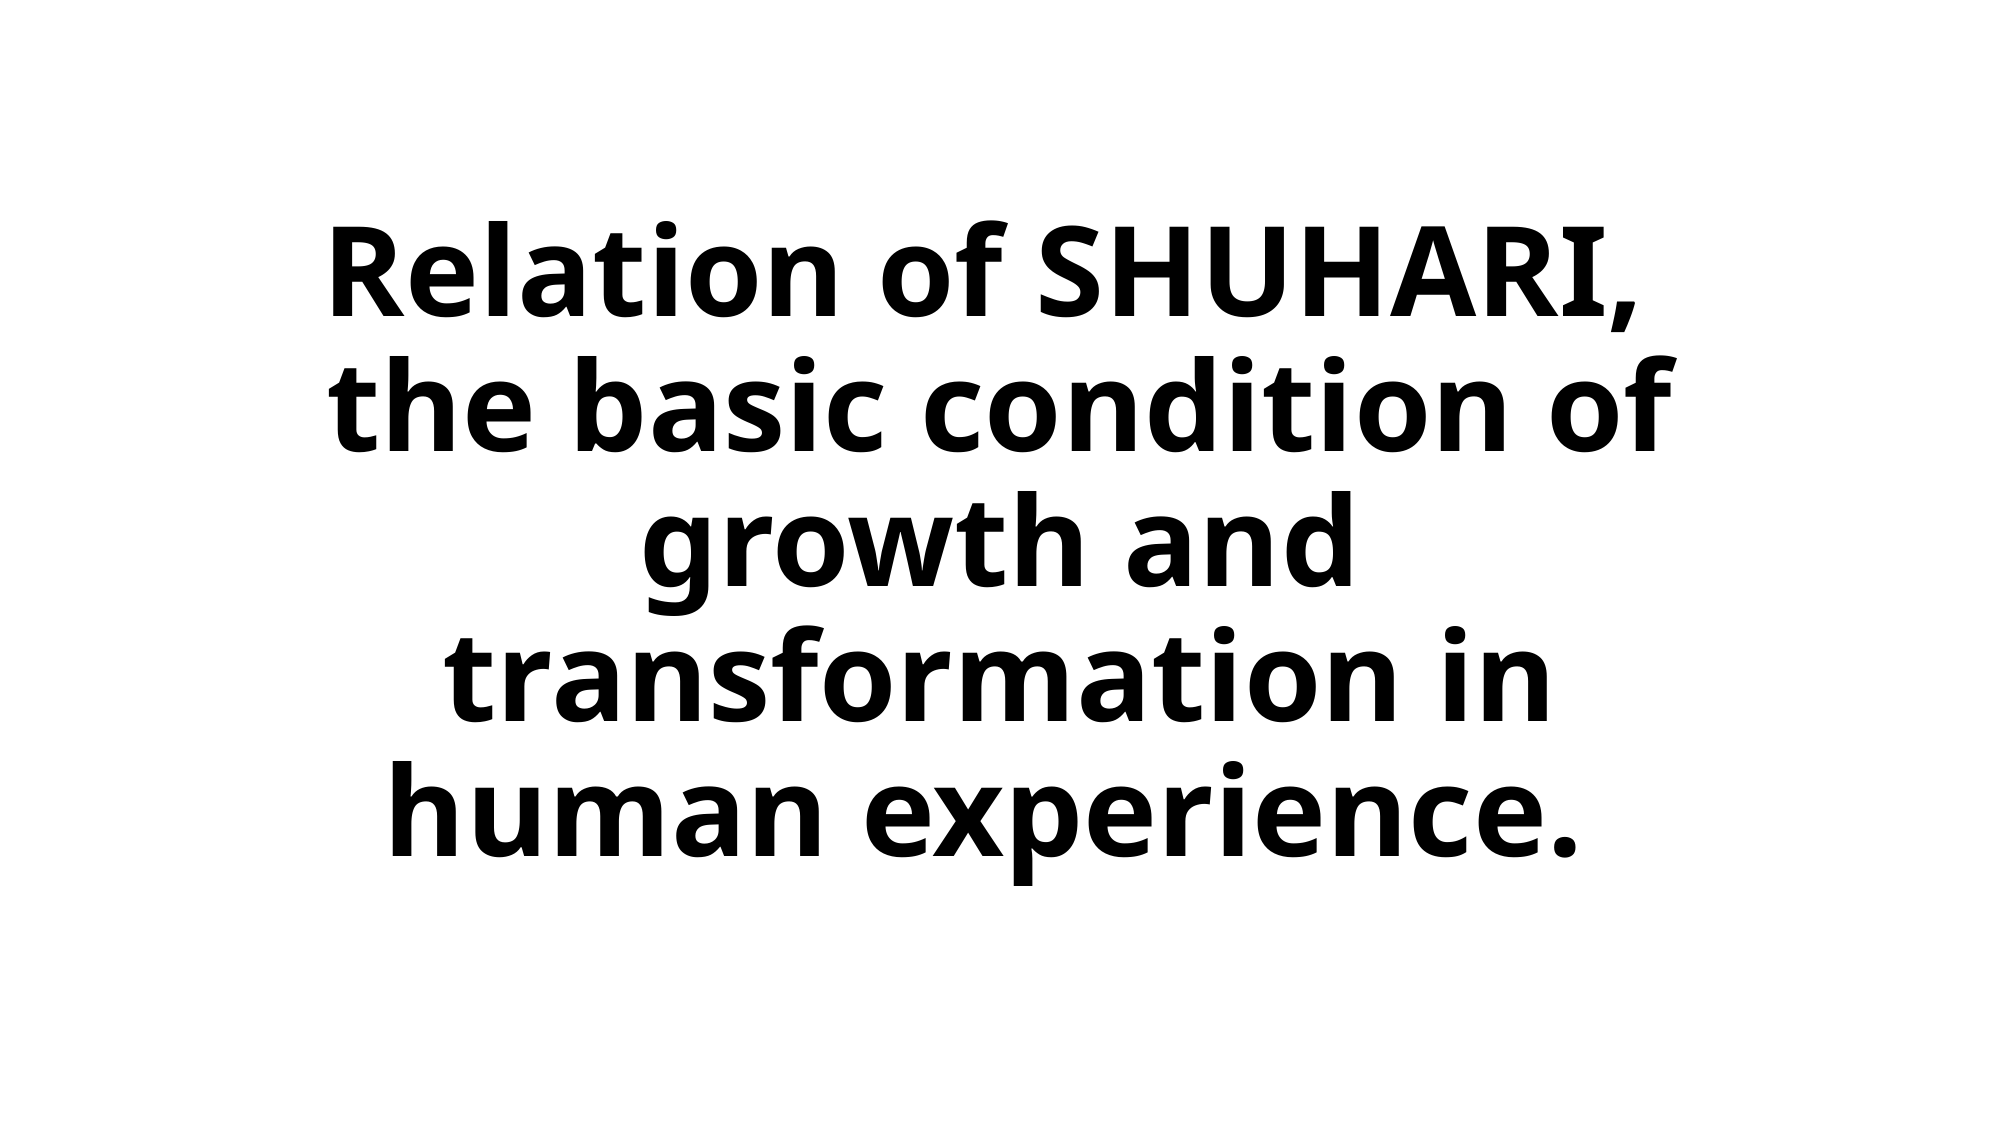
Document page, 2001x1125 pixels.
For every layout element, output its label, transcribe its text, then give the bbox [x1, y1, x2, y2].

title Relation of SHUHARI, the basic condition of growth and transformation in human experience. [249, 251, 1750, 891]
